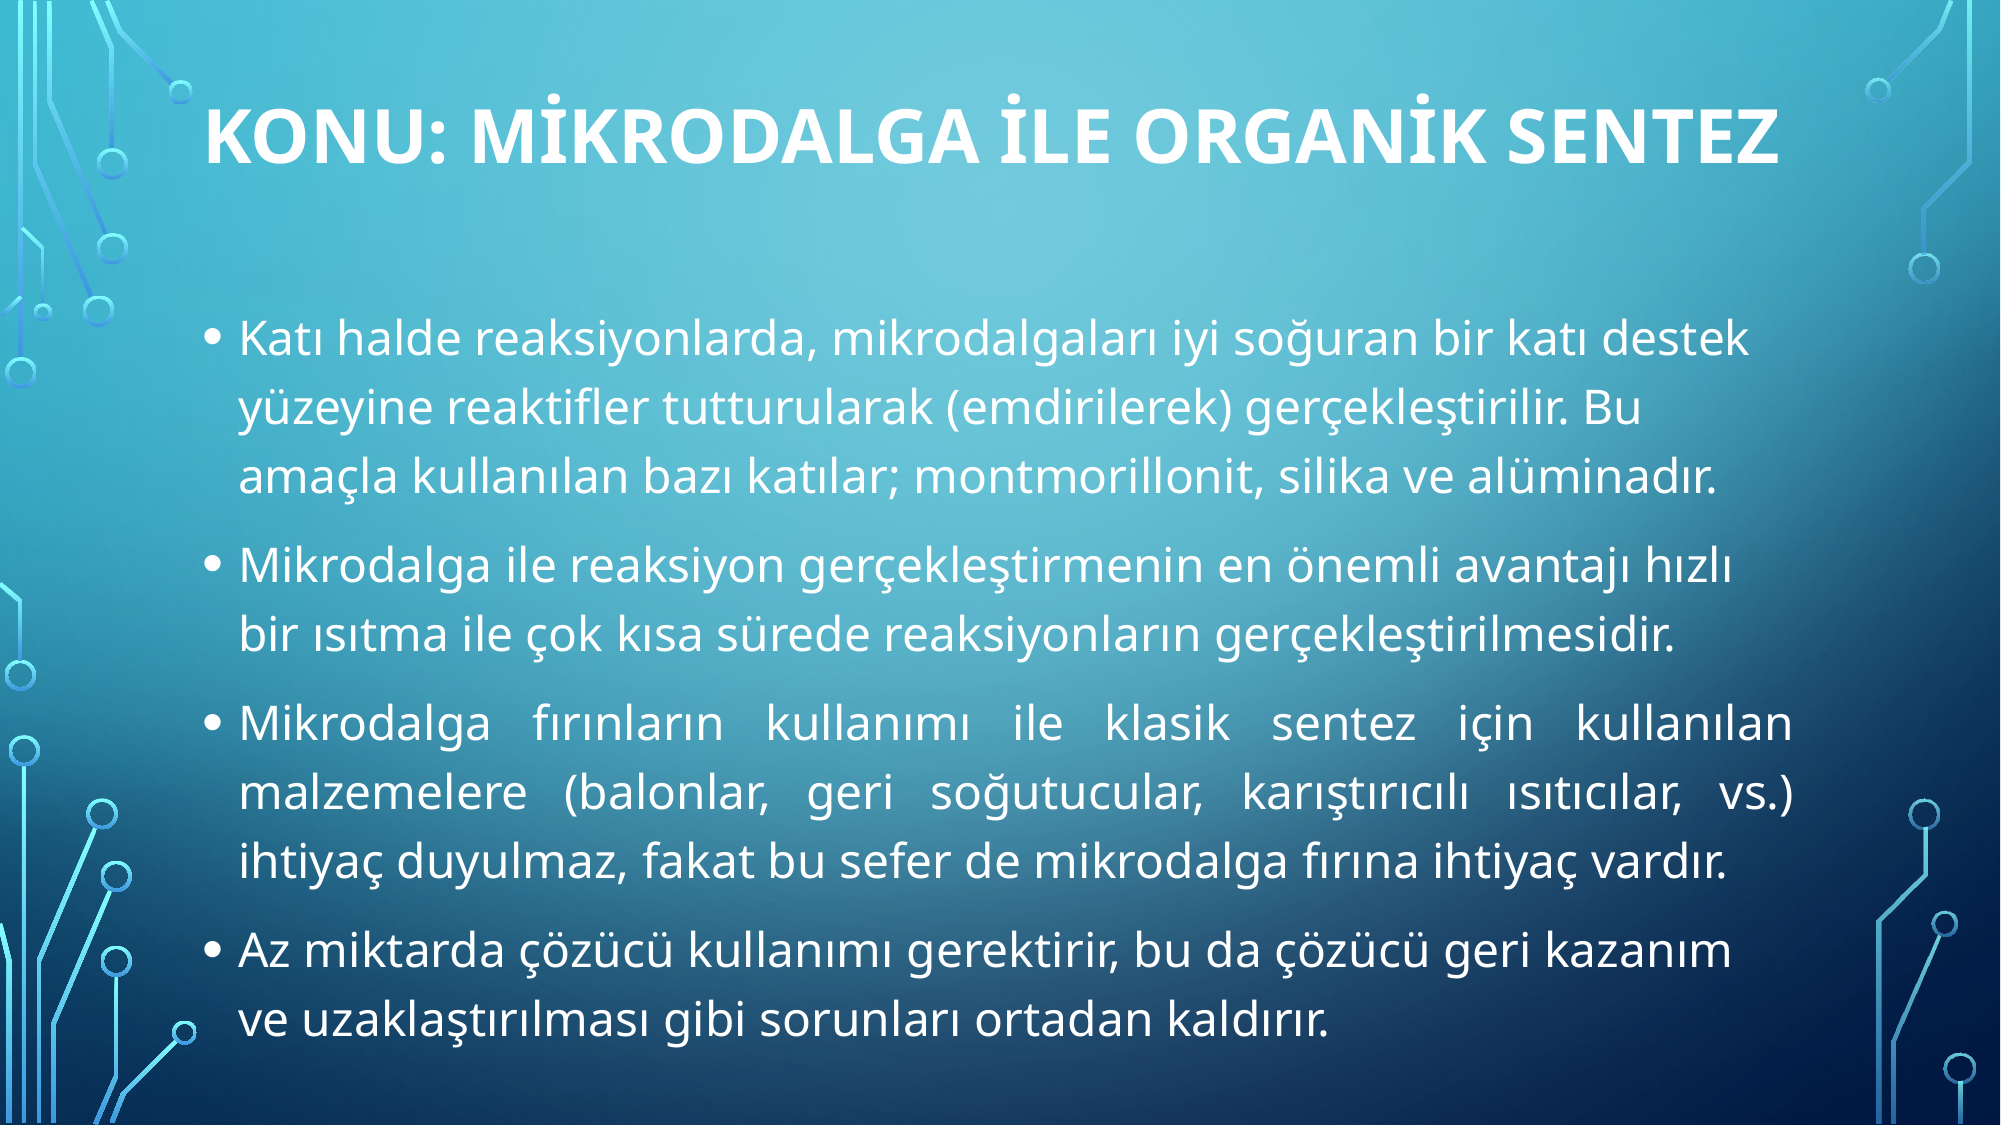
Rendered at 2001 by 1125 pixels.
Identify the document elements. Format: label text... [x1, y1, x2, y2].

list Katı halde reaksiyonlarda, mikrodalgaları iyi soğuran bir katı destek yüzeyine reaktifler tutturularak (emdirilerek) gerçekleştirilir. Bu amaçla kullanılan bazı katılar; montmorillonit, silika ve alüminadır. Mikrodalga ile reaksiyon gerçekleştirmenin en önemli avantajı hızlı bir ısıtma ile çok kısa sürede reaksiyonların gerçekleştirilmesidir. Mikrodalga fırınların kullanımı ile klasik sentez için kullanılan malzemelere (balonlar, geri soğutucular, karıştırıcılı ısıtıcılar, vs.) ihtiyaç duyulmaz, fakat bu sefer de mikrodalga fırına ihtiyaç vardır. Az miktarda çözücü kullanımı gerektirir, bu da çözücü geri kazanım ve uzaklaştırılması gibi sorunları ortadan kaldırır. [187, 288, 1813, 1062]
title Konu: MİKRODALGA İLE ORGANİK SENTEZ [187, 62, 1813, 216]
